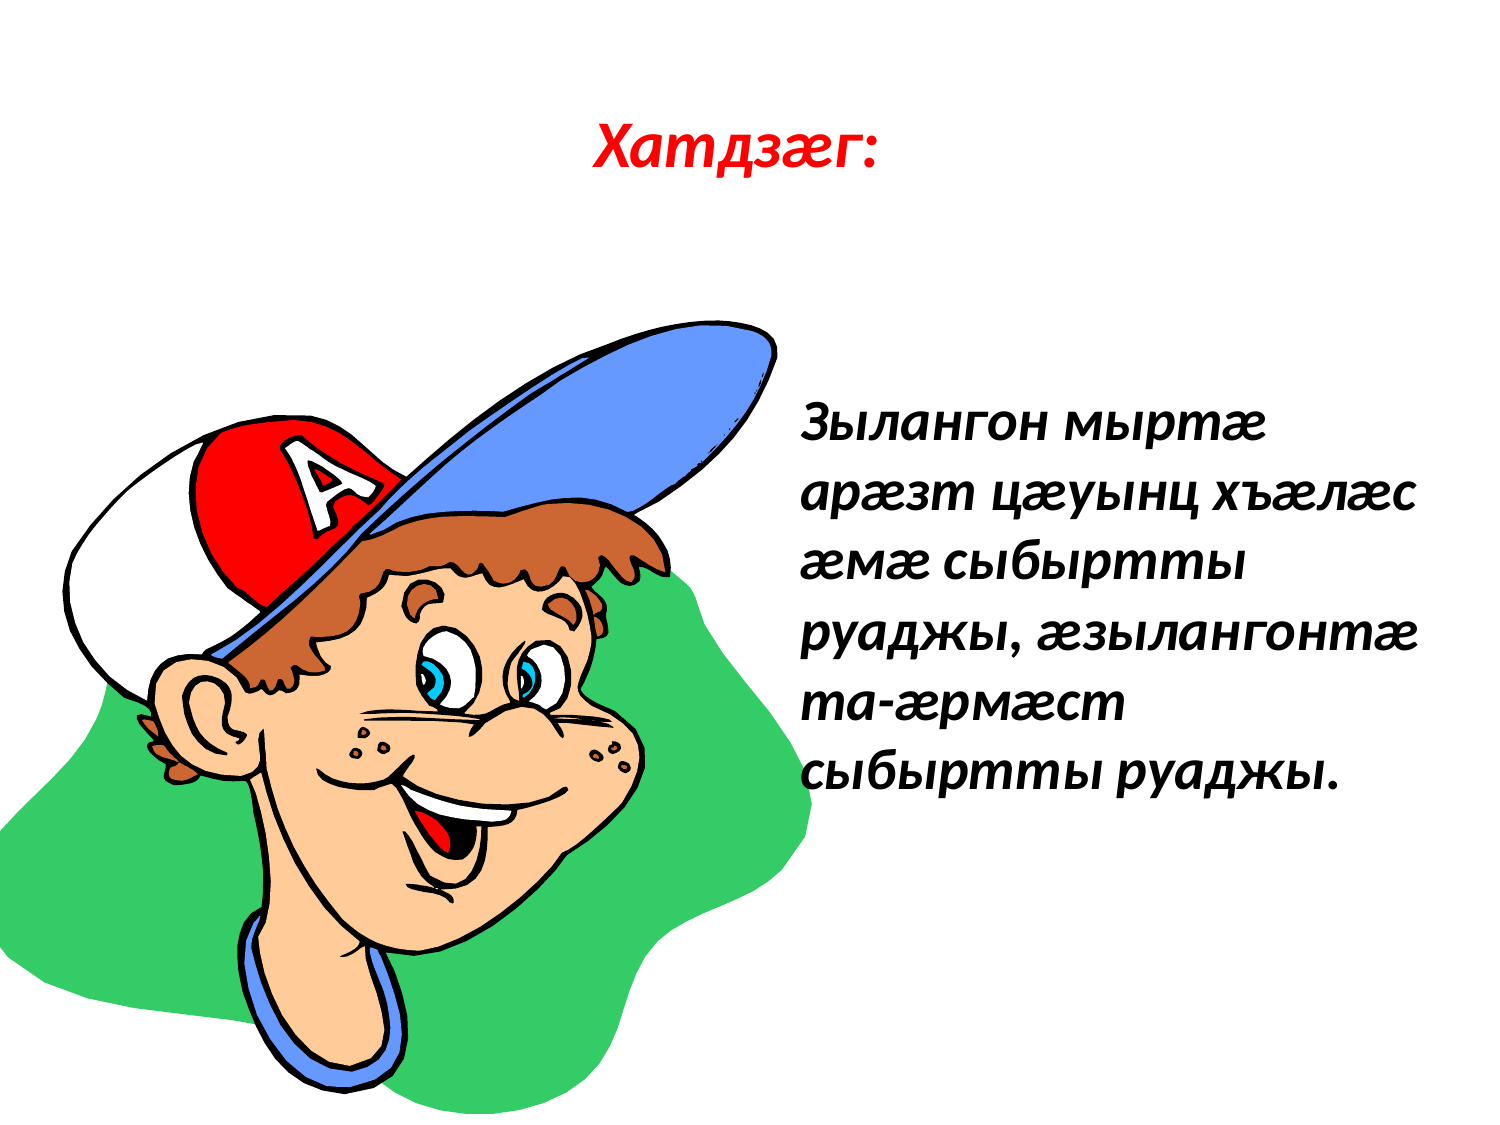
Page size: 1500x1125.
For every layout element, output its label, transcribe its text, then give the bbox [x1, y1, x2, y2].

text_box Хатдзæг: [234, 93, 1500, 189]
picture [0, 294, 868, 1125]
text_box Зылангон мыртæ арæзт цæуынц хъæлæс æмæ сыбыртты руаджы, æзылангонтæ та-æрмæст сыбыртты руаджы. [785, 234, 1442, 809]
